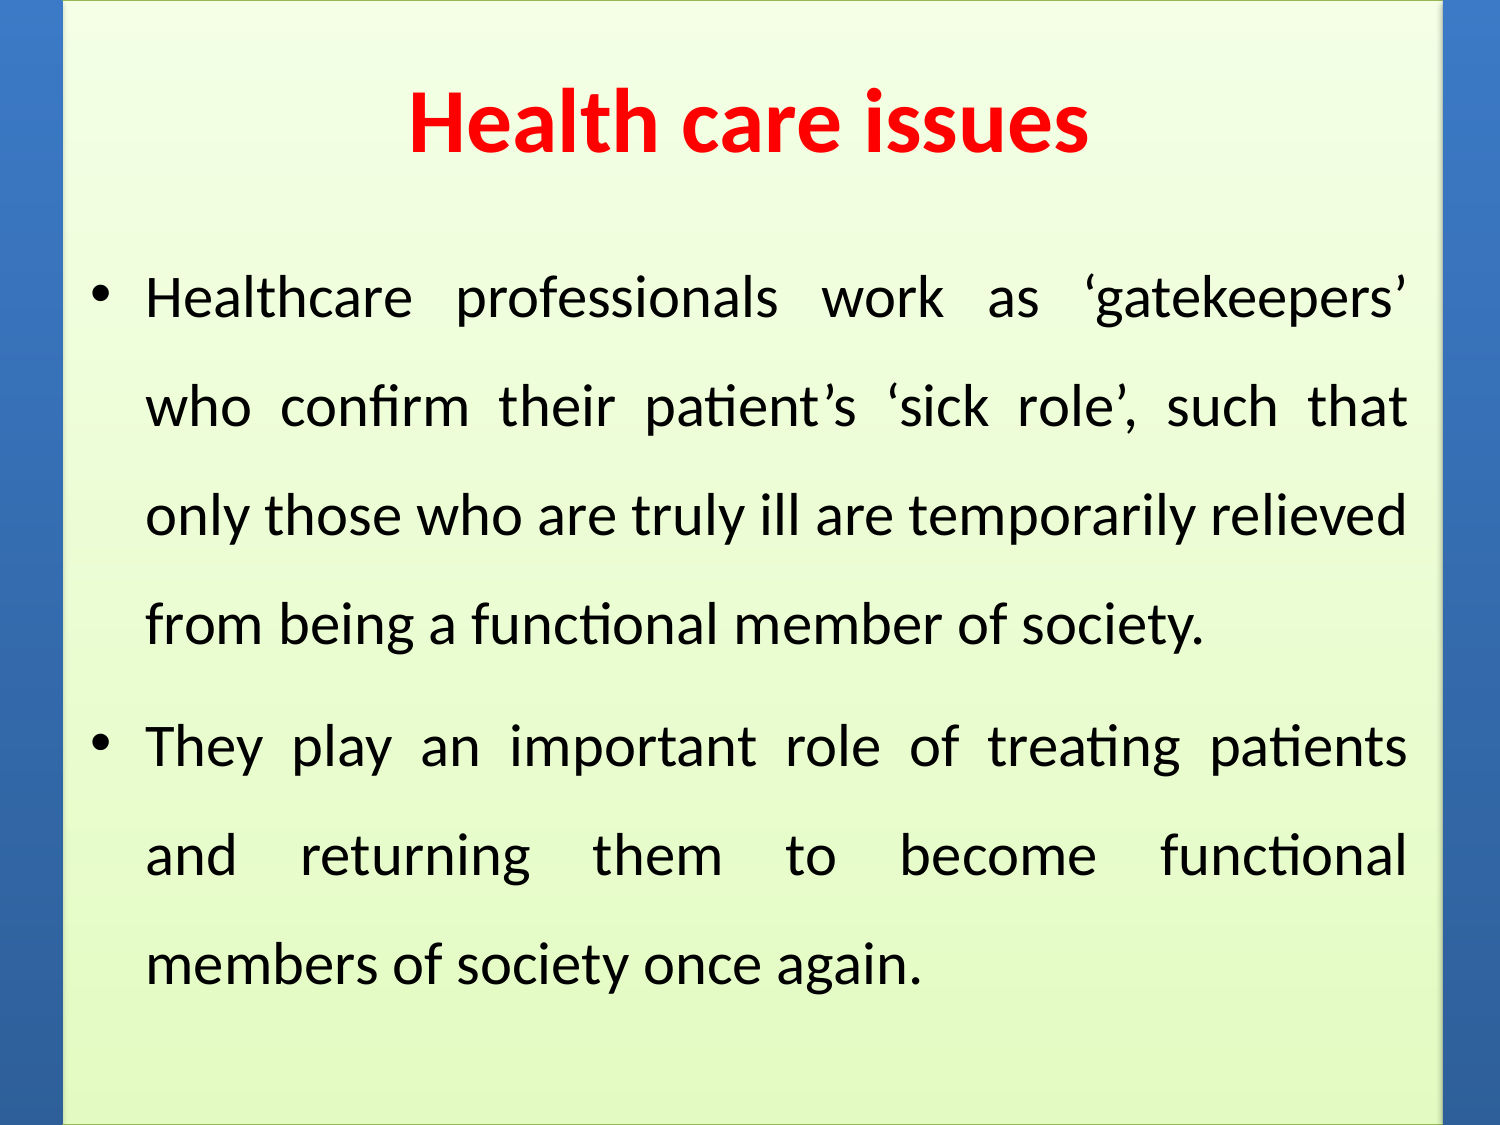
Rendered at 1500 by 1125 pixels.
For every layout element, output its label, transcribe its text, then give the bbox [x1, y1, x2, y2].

title Health care issues [75, 45, 1425, 188]
list Healthcare professionals work as ‘gatekeepers’ who confirm their patient’s ‘sick role’, such that only those who are truly ill are temporarily relieved from being a functional member of society. They play an important role of treating patients and returning them to become functional members of society once again. [75, 212, 1425, 1050]
